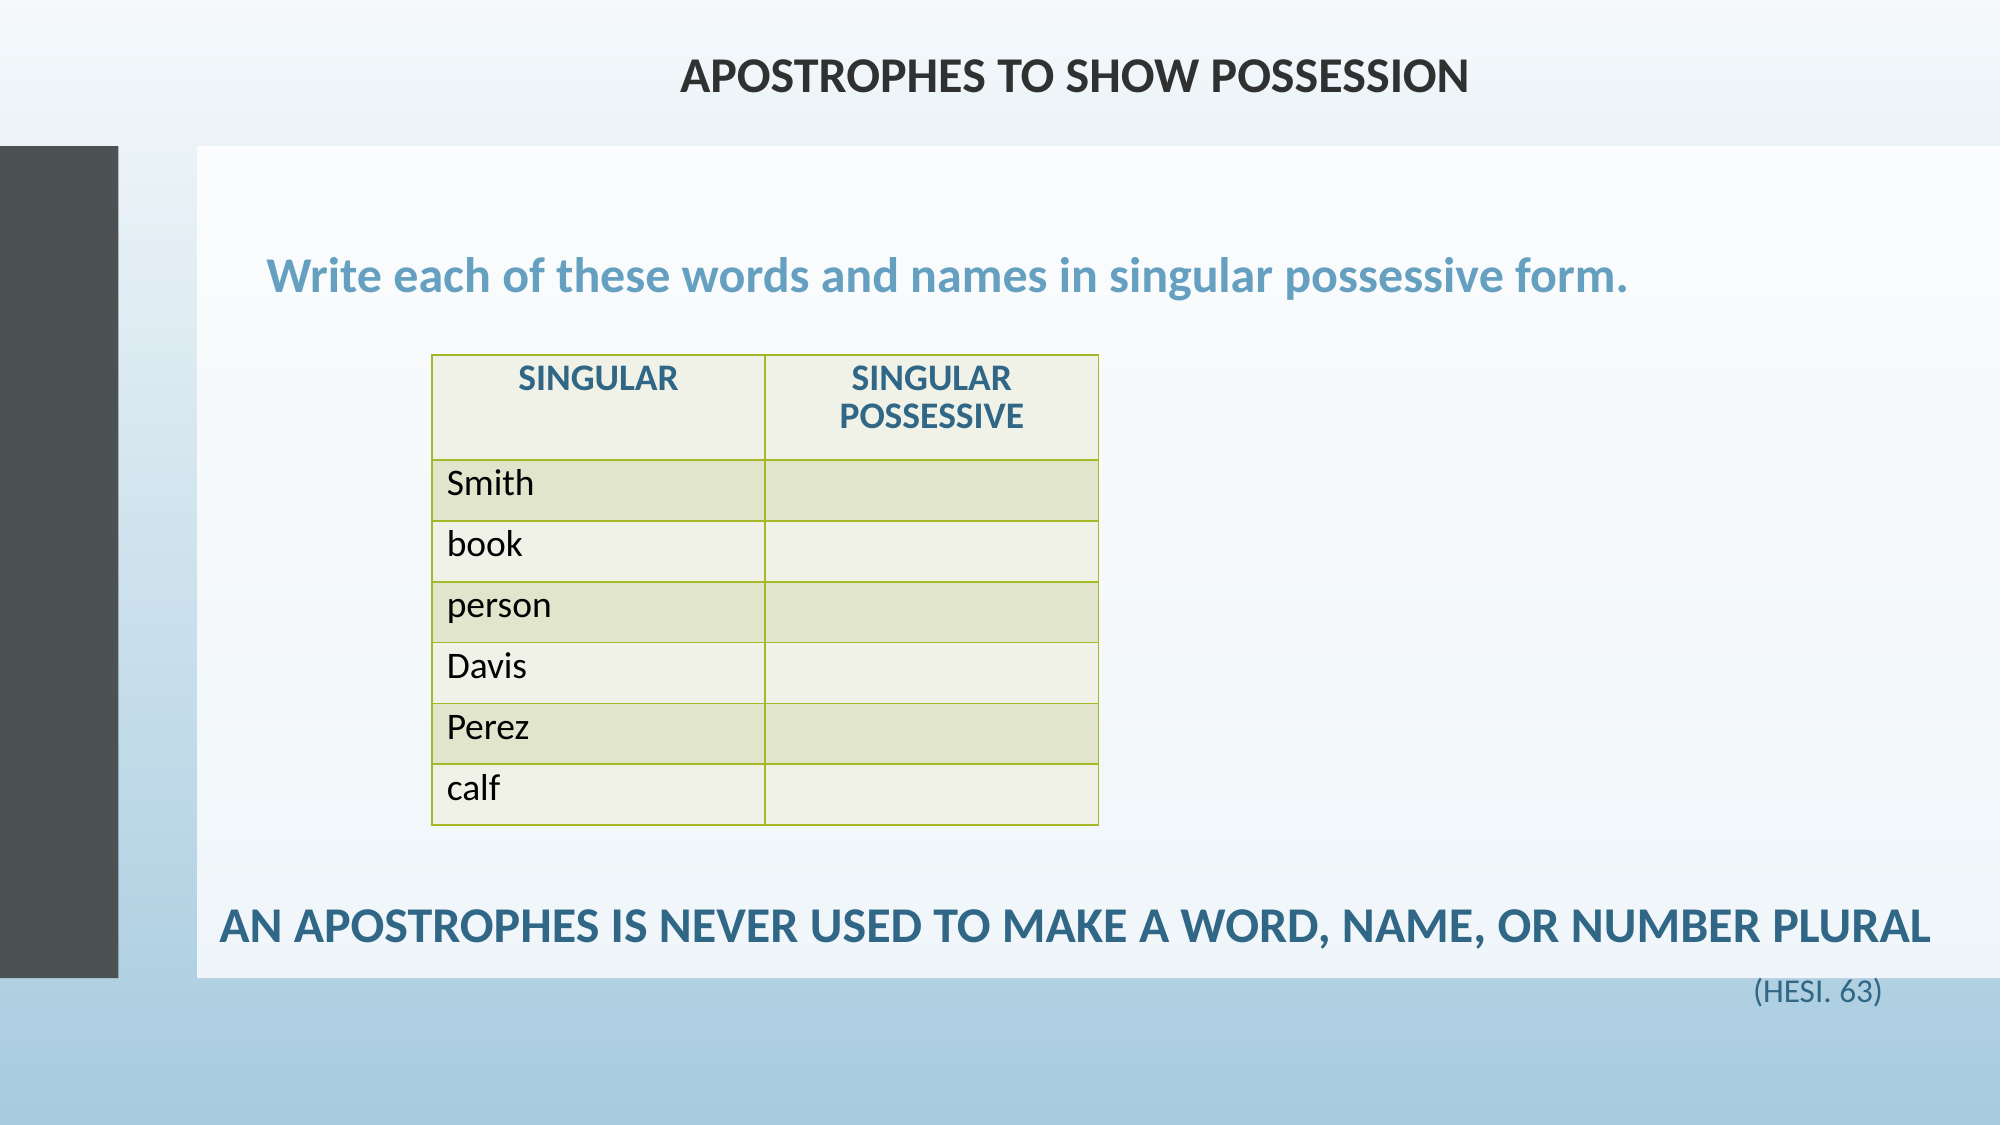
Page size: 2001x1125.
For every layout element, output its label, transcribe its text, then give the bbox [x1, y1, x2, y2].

table_cell [766, 704, 1098, 763]
table_cell Perez [433, 704, 764, 763]
table_header SINGULAR [433, 356, 764, 459]
text_box Write each of these words and names in singular possessive form. [232, 241, 1889, 311]
table_cell Davis [433, 643, 764, 703]
table_cell person [433, 583, 764, 642]
text_box [197, 146, 2000, 979]
table_cell [766, 643, 1098, 703]
table_cell [766, 765, 1098, 824]
table_cell [766, 522, 1098, 581]
table_header SINGULAR POSSESSIVE [766, 356, 1098, 459]
table_cell [766, 461, 1098, 520]
table_cell calf [433, 765, 764, 824]
text_box APOSTROPHES TO SHOW POSSESSION [665, 35, 1485, 110]
table_cell [766, 583, 1098, 642]
table_cell book [433, 522, 764, 581]
text_box AN APOSTROPHES IS NEVER USED TO MAKE A WORD, NAME, OR NUMBER PLURAL (HESI. 63) [204, 885, 1947, 1021]
text_box [0, 0, 2000, 1125]
text_box [0, 145, 119, 979]
table_cell Smith [433, 461, 764, 520]
